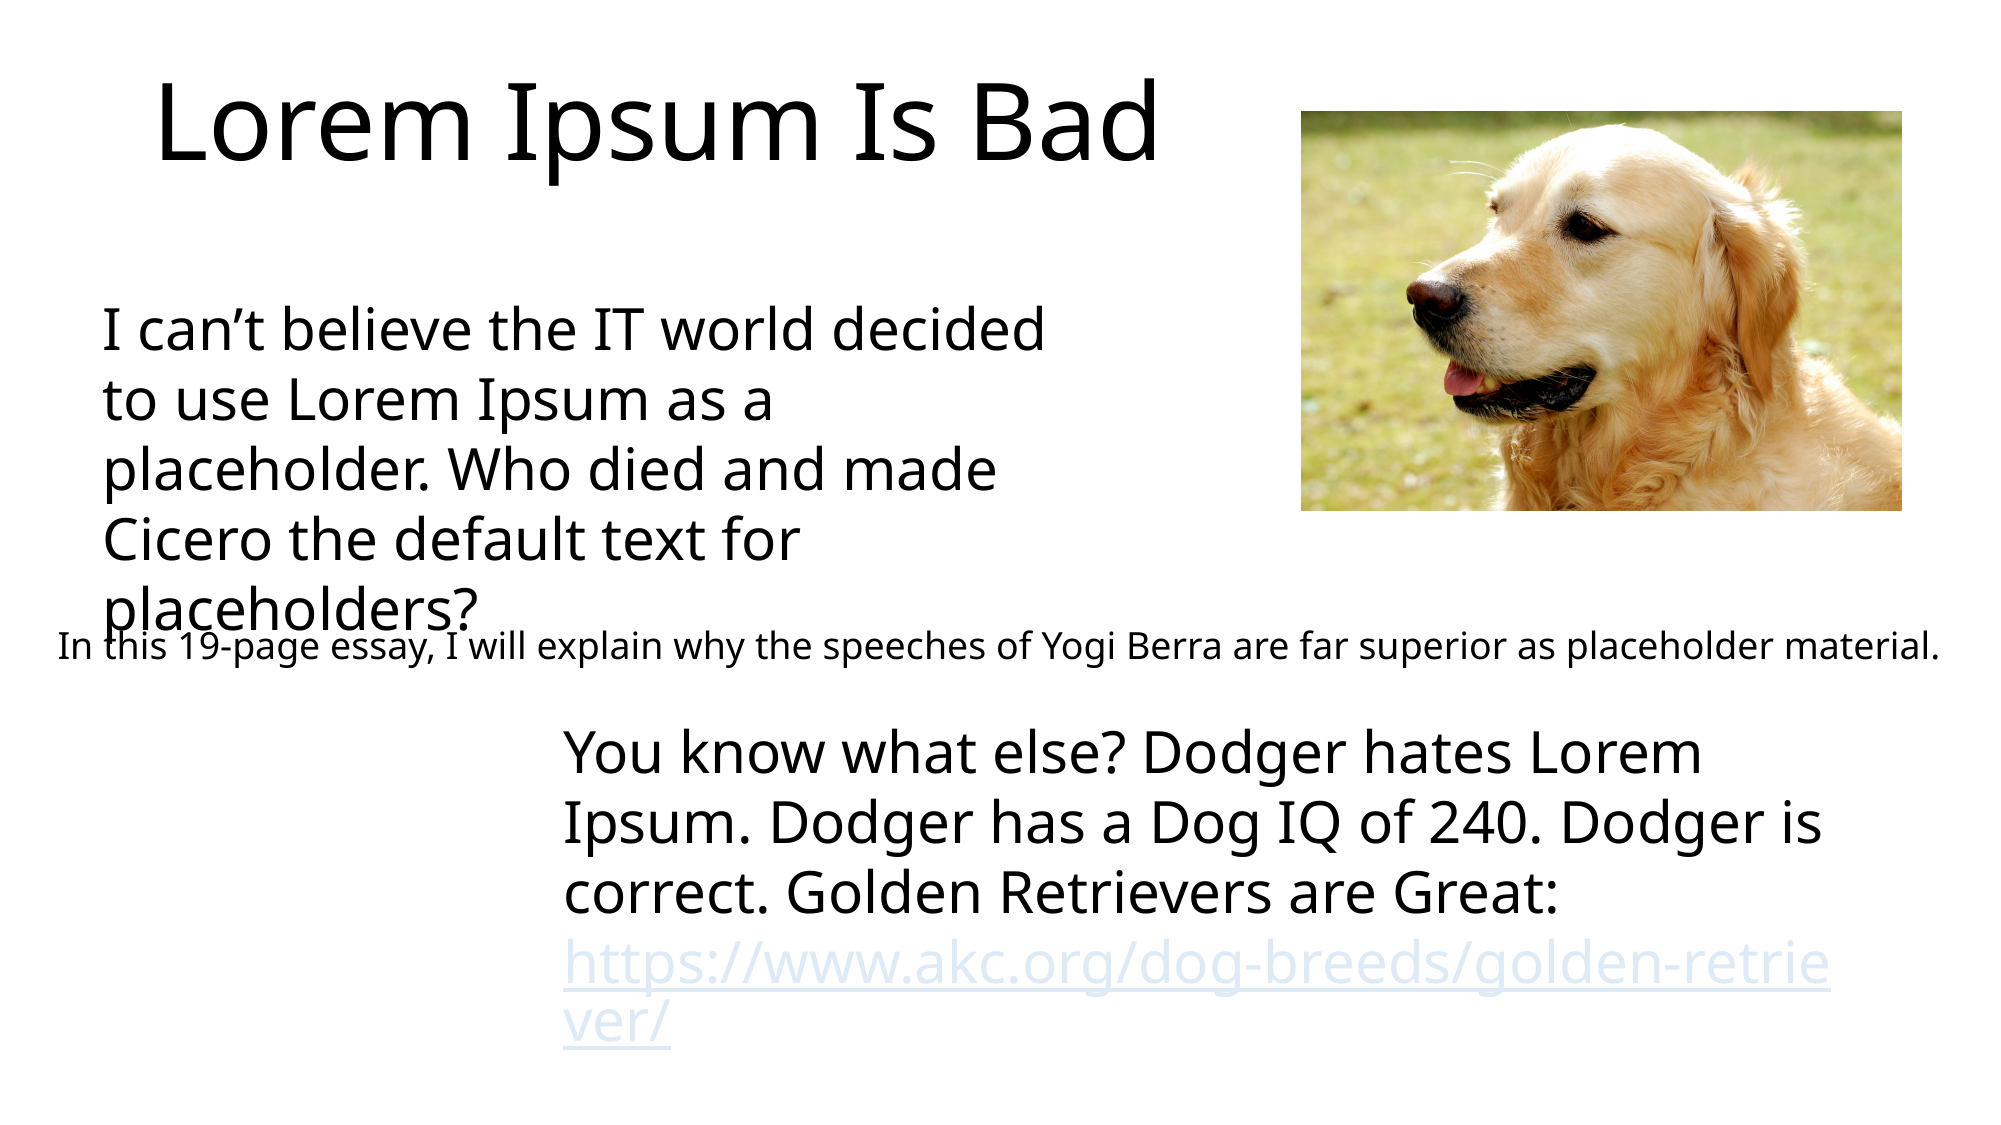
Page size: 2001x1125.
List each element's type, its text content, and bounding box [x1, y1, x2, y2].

text_box In this 19-page essay, I will explain why the speeches of Yogi Berra are far superior as placeholder material. [42, 614, 1958, 675]
picture [1301, 111, 1902, 511]
text_box You know what else? Dodger hates Lorem Ipsum. Dodger has a Dog IQ of 240. Dodger is correct. Golden Retrievers are Great: https://www.akc.org/dog-breeds/golden-retriever/ [548, 707, 1869, 1082]
text_box I can’t believe the IT world decided to use Lorem Ipsum as a placeholder. Who died and made Cicero the default text for placeholders? [87, 284, 1079, 614]
title Lorem Ipsum Is Bad [137, 59, 1863, 278]
